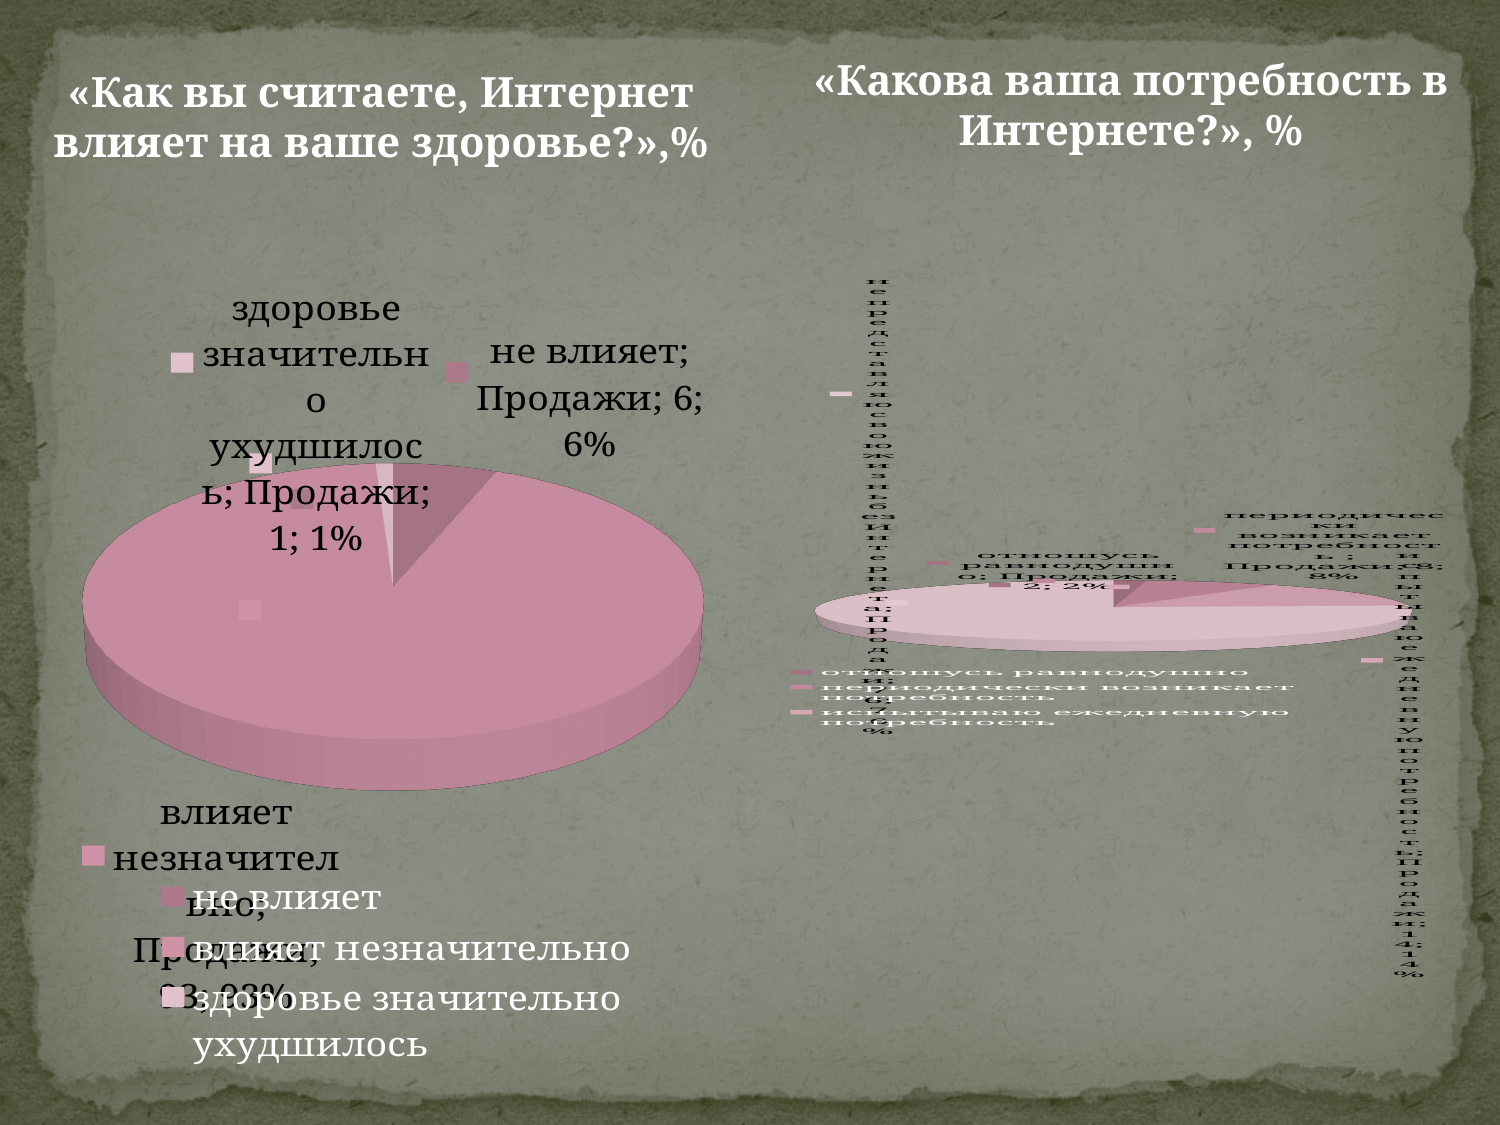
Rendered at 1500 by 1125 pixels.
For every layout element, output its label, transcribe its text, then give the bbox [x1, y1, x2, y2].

text_box «Какова ваша потребность в Интернете?», % [796, 46, 1465, 156]
chart [763, 164, 1465, 1100]
chart [36, 188, 740, 1090]
text_box «Как вы считаете, Интернет влияет на ваше здоровье?»,% [23, 58, 739, 174]
